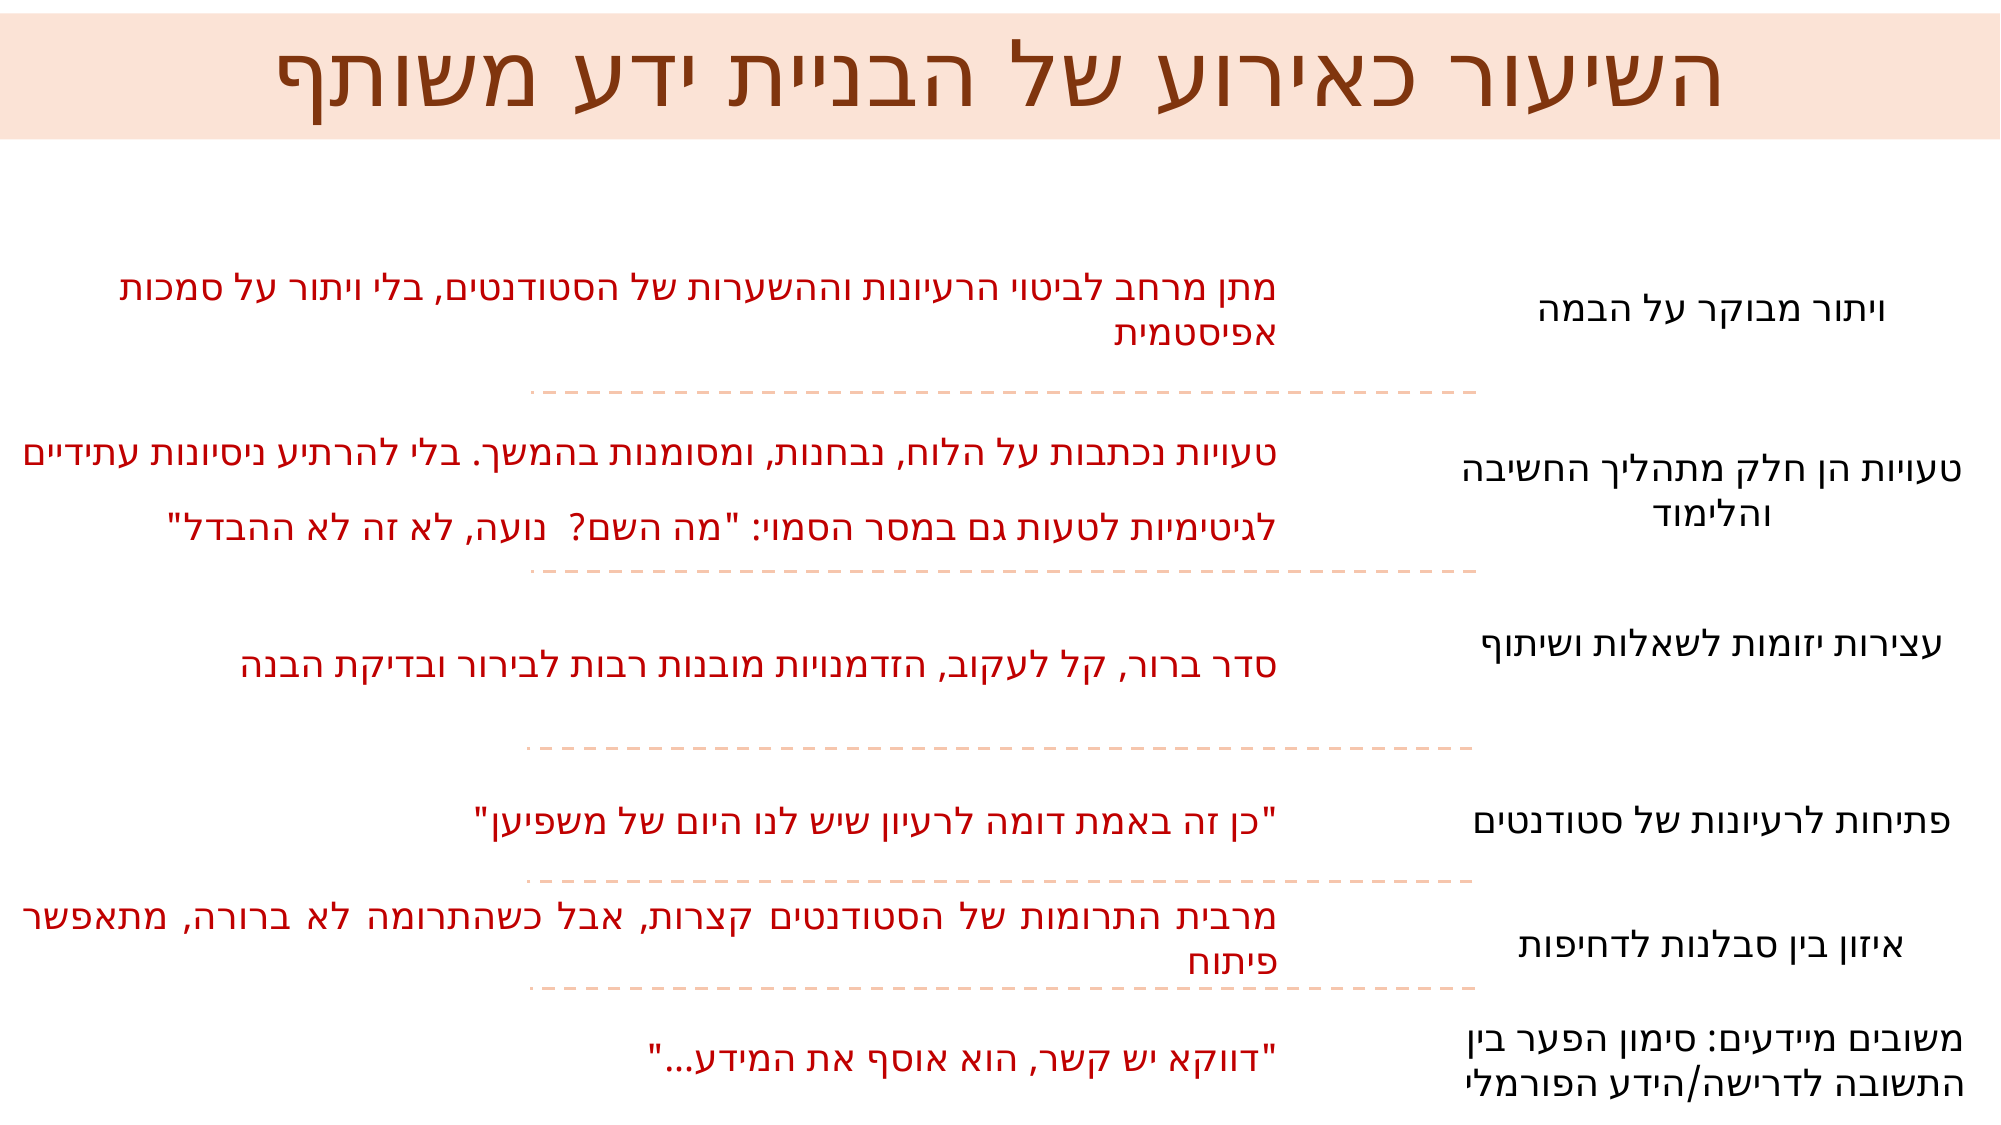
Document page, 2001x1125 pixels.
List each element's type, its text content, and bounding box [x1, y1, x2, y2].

text_box מתן מרחב לביטוי הרעיונות וההשערות של הסטודנטים, בלי ויתור על סמכות אפיסטמית [0, 268, 1297, 347]
text_box ויתור מבוקר על הבמה [1472, 268, 1952, 344]
text_box איזון בין סבלנות לדחיפות [1427, 904, 1997, 980]
text_box "דווקא יש קשר, הוא אוסף את המידע..." [3, 1019, 1297, 1095]
text_box פתיחות לרעיונות של סטודנטים [1427, 781, 1997, 857]
text_box סדר ברור, קל לעקוב, הזדמנויות מובנות רבות לבירור ובדיקת הבנה [3, 625, 1297, 701]
title השיעור כאירוע של הבניית ידע משותף [0, 13, 2000, 140]
text_box "כן זה באמת דומה לרעיון שיש לנו היום של משפיען" [274, 782, 1297, 858]
text_box טעויות הן חלק מתהליך החשיבה והלימוד [1427, 450, 1997, 527]
text_box עצירות יזומות לשאלות ושיתוף [1427, 604, 1997, 680]
text_box משובים מיידעים: סימון הפער בין התשובה לדרישה/הידע הפורמלי [1430, 1021, 2000, 1097]
text_box מרבית התרומות של הסטודנטים קצרות, אבל כשהתרומה לא ברורה, מתאפשר פיתוח [3, 899, 1297, 975]
text_box טעויות נכתבות על הלוח, נבחנות, ומסומנות בהמשך. בלי להרתיע ניסיונות עתידיים [0, 414, 1297, 487]
text_box לגיטימיות לטעות גם במסר הסמוי: "מה השם? נועה, לא זה לא ההבדל" [3, 487, 1297, 563]
